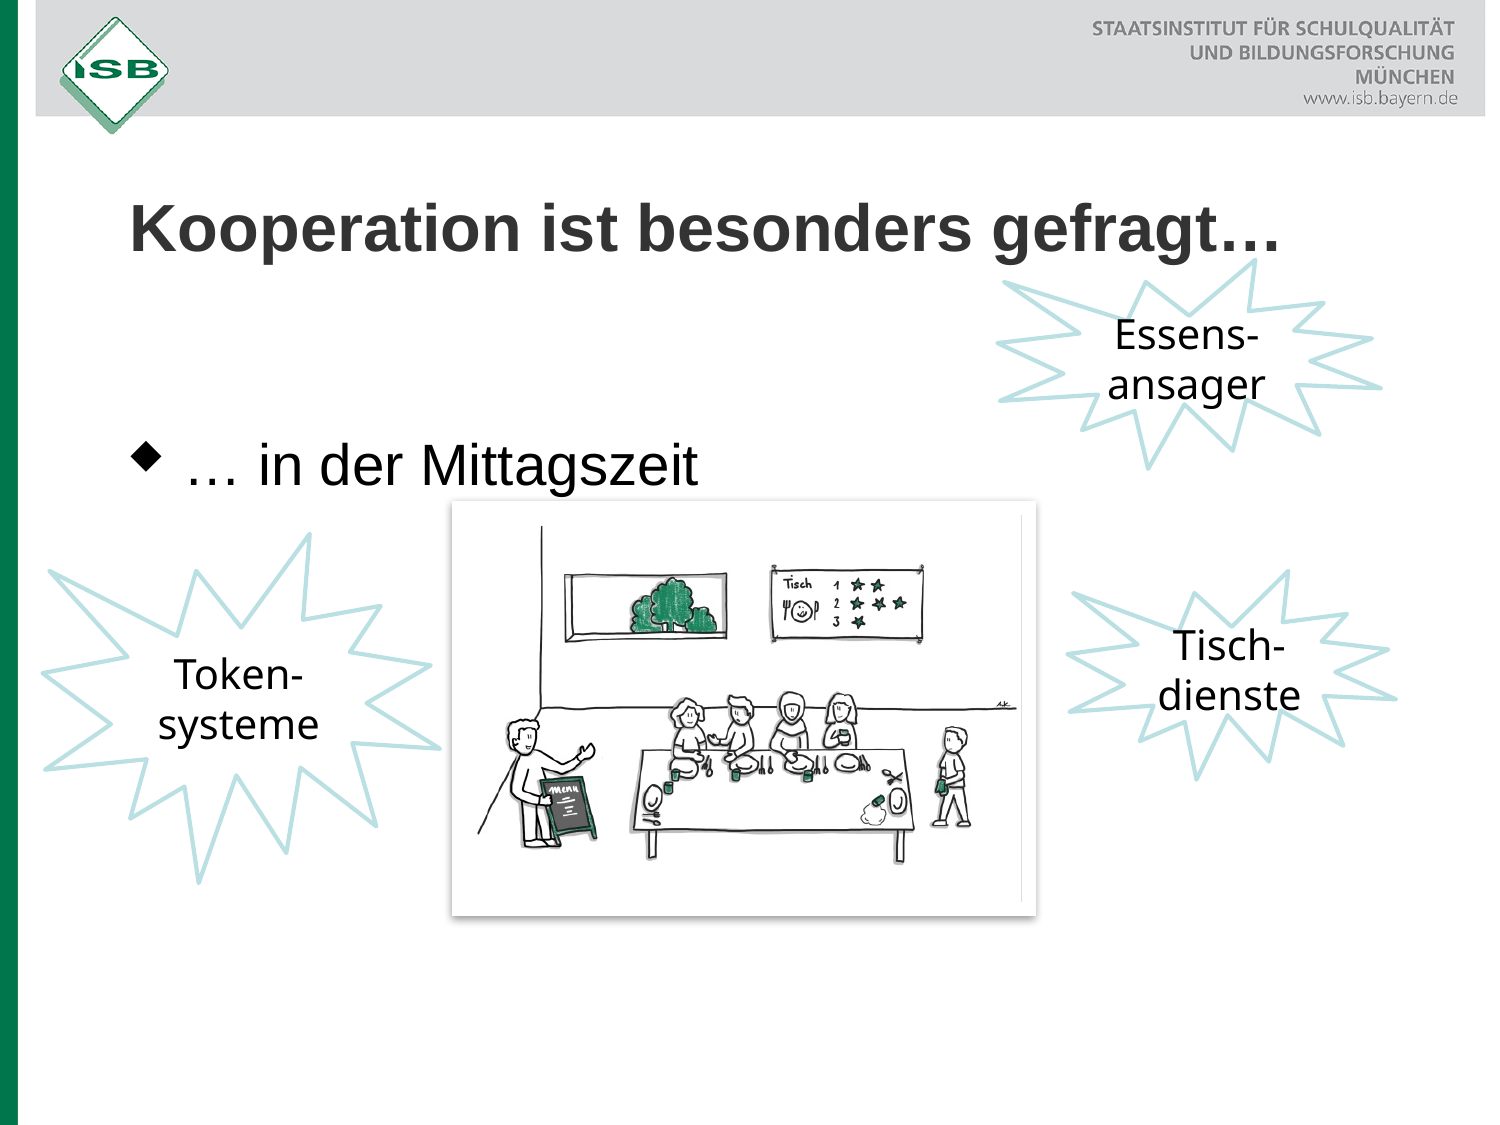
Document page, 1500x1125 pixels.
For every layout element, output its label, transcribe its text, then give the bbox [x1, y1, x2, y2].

list … in der Mittagszeit [112, 419, 1425, 1047]
text_box Essens-ansager [995, 257, 1384, 471]
picture [0, 0, 1500, 1125]
title Kooperation ist besonders gefragt… [114, 176, 1428, 365]
text_box Tisch-dienste [1065, 568, 1399, 782]
text_box Token-systeme [40, 531, 443, 886]
